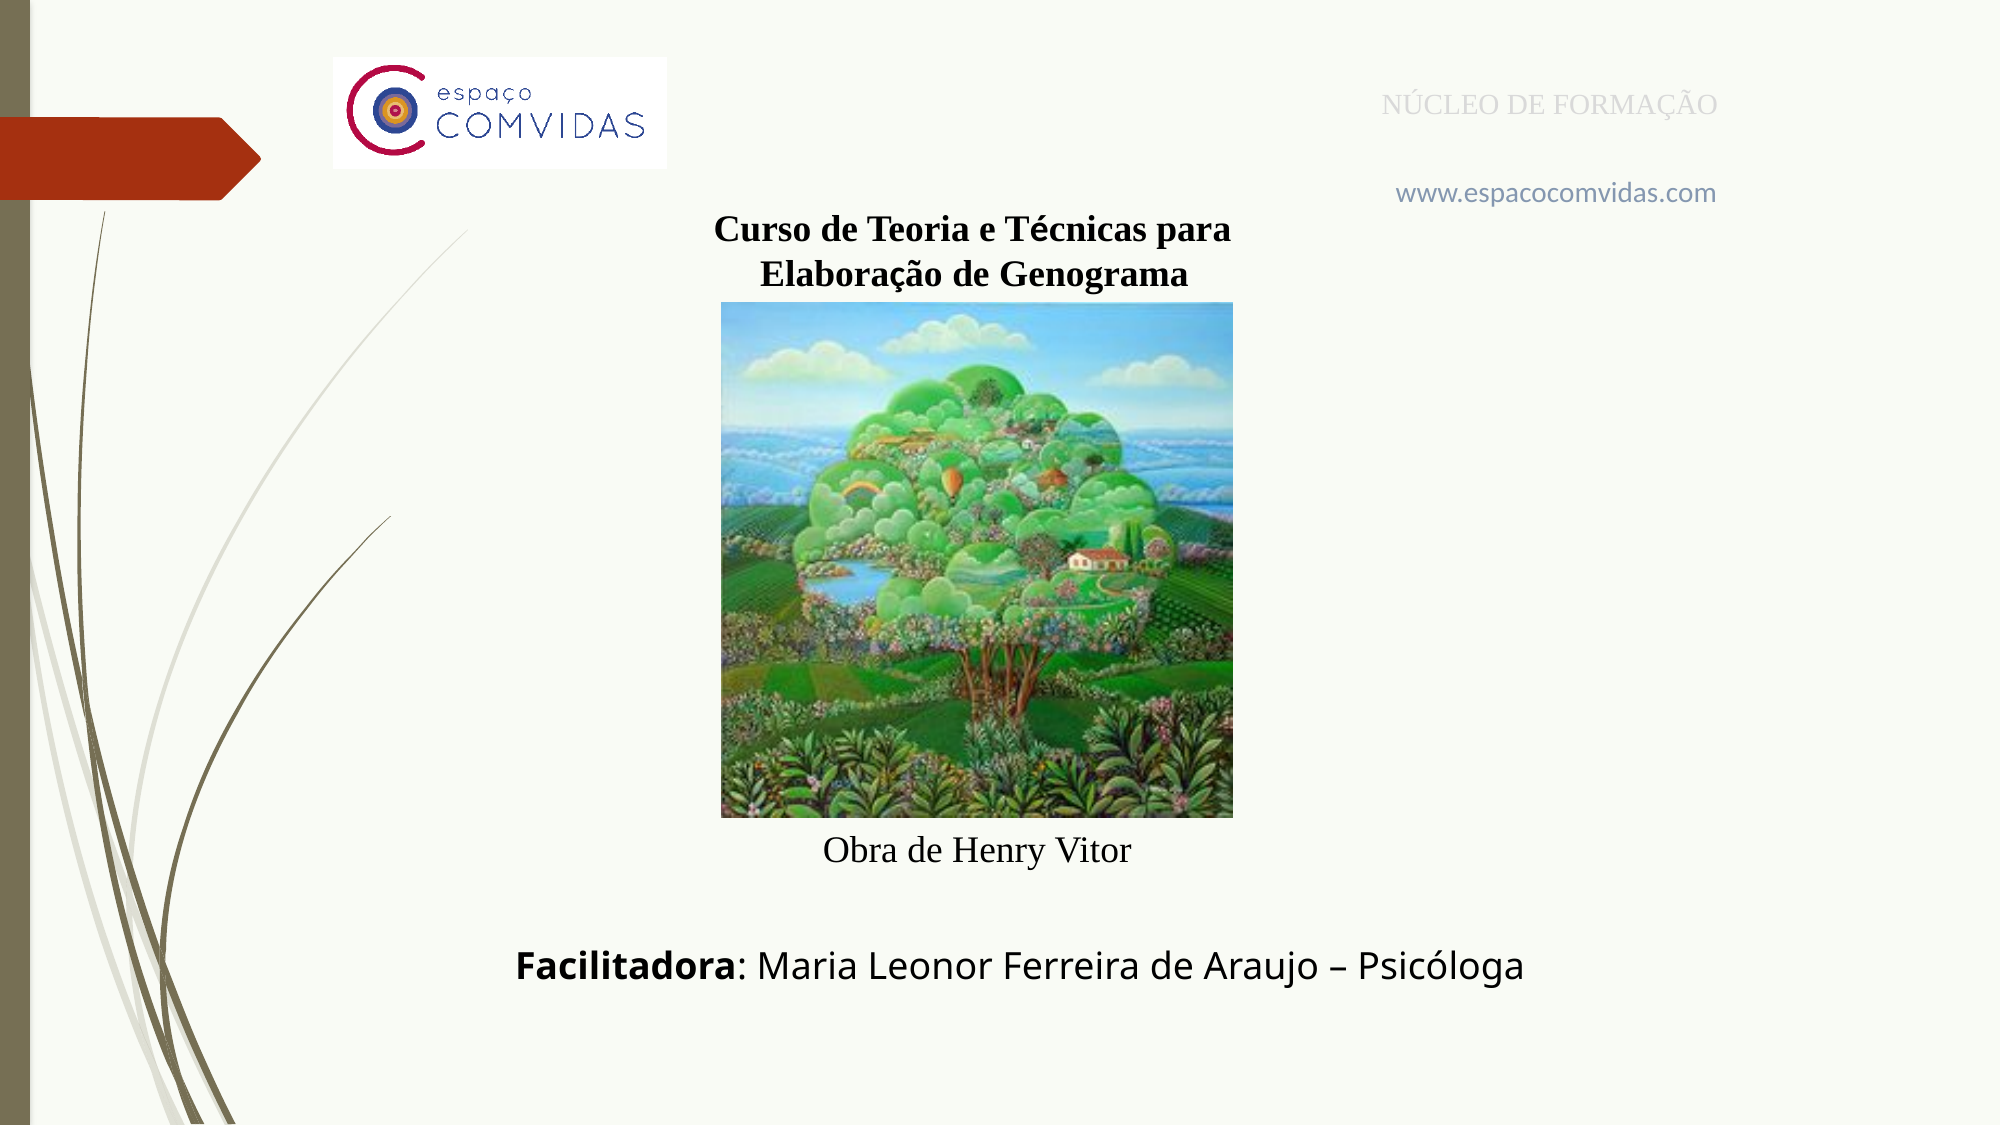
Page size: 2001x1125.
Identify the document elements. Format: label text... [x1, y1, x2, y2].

text_box Obra de Henry Vitor [807, 827, 1147, 878]
text_box Facilitadora: Maria Leonor Ferreira de Araujo – Psicóloga [500, 934, 1641, 995]
picture [721, 301, 1234, 818]
text_box NÚCLEO DE FORMAÇÃO www.espacocomvidas.com [1366, 66, 1758, 216]
picture [333, 57, 667, 169]
text_box Curso de Teoria e Técnicas para Elaboração de Genograma [698, 169, 1257, 302]
